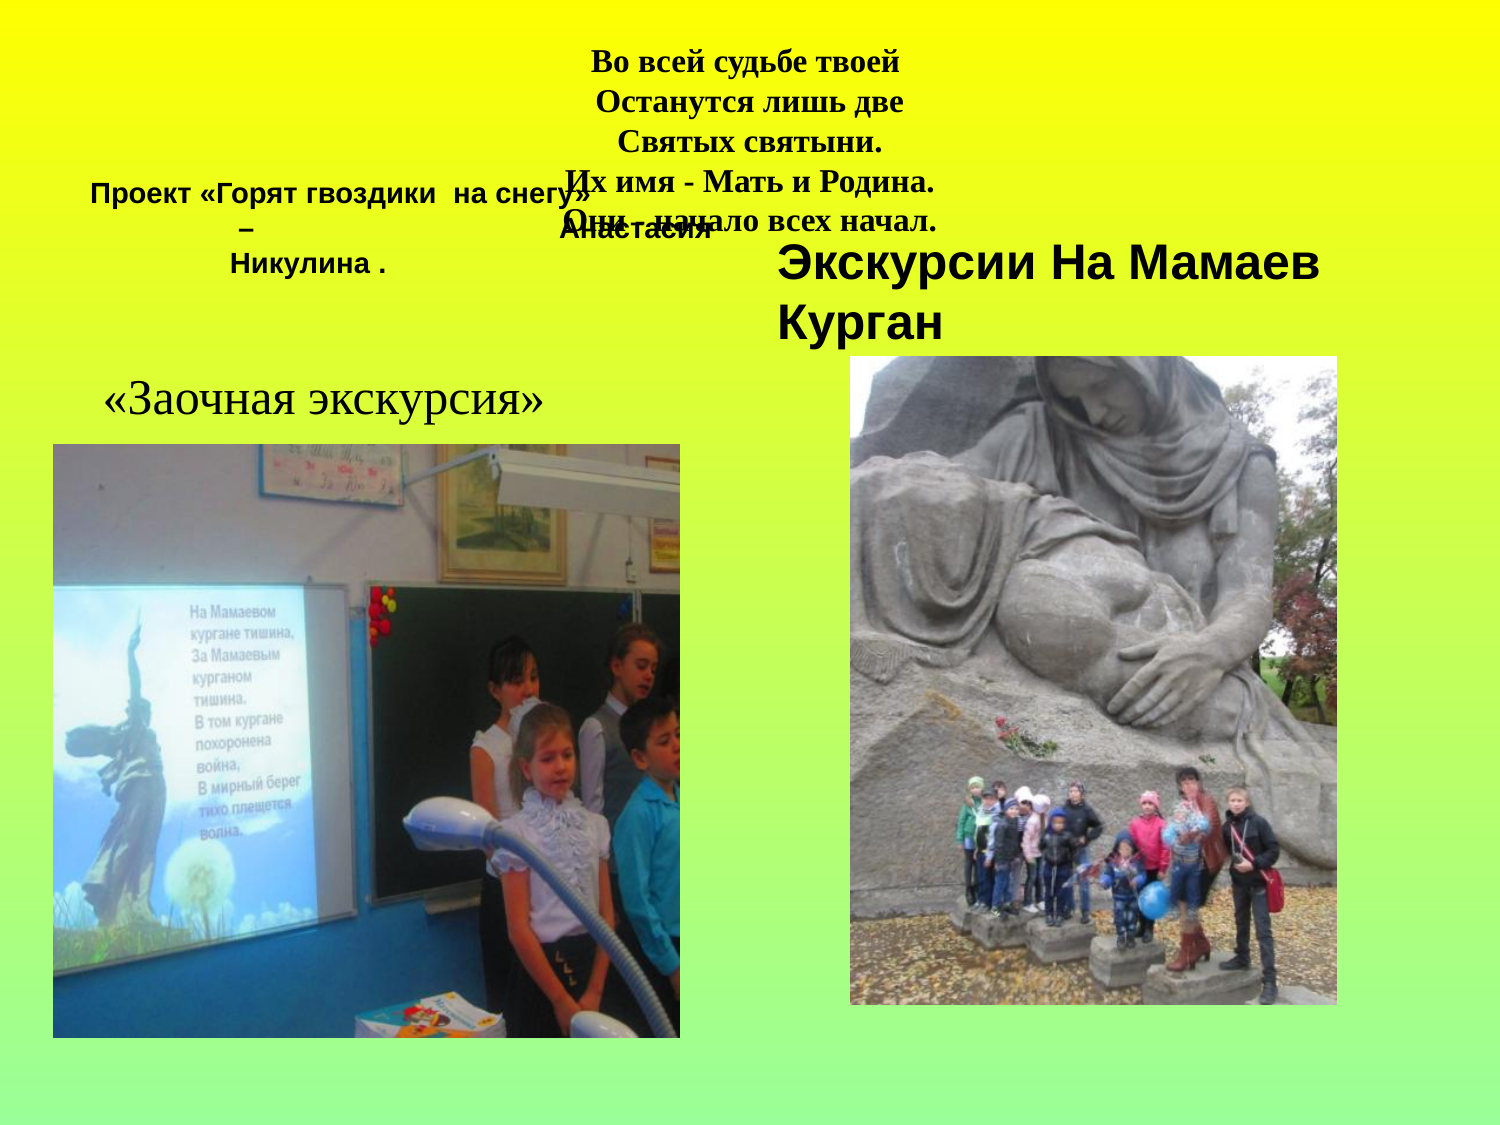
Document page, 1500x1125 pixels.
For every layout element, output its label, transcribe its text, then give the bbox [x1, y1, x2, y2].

list Экскурсии На Мамаев Курган [761, 251, 1426, 357]
picture [52, 444, 680, 1038]
list «Заочная экскурсия» [74, 356, 738, 1006]
title Во всей судьбе твоей Останутся лишь две Святых святыни. Их имя - Мать и Родина. Они - начало всех начал. [74, 44, 1426, 233]
list Проект «Горят гвоздики на снегу» – Анастасия Никулина . [74, 243, 738, 356]
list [850, 356, 1337, 1006]
